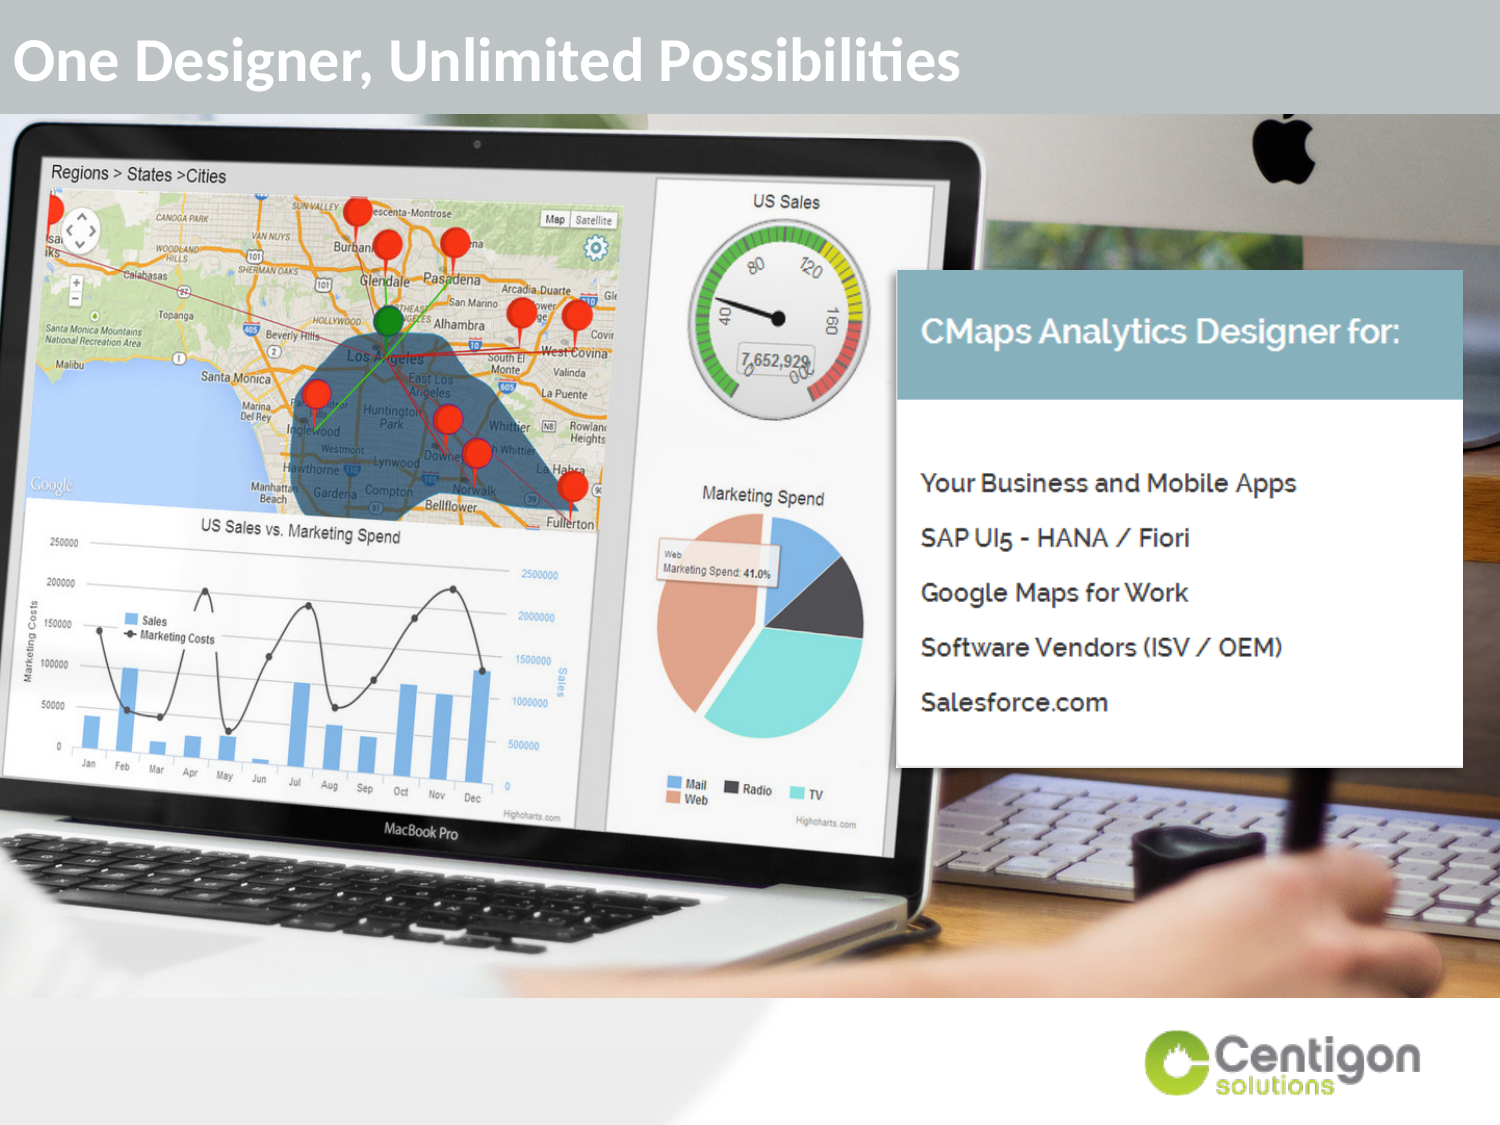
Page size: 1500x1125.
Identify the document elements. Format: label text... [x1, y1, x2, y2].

picture [0, 0, 1500, 1125]
title One Designer, Unlimited Possibilities [0, 0, 1425, 113]
